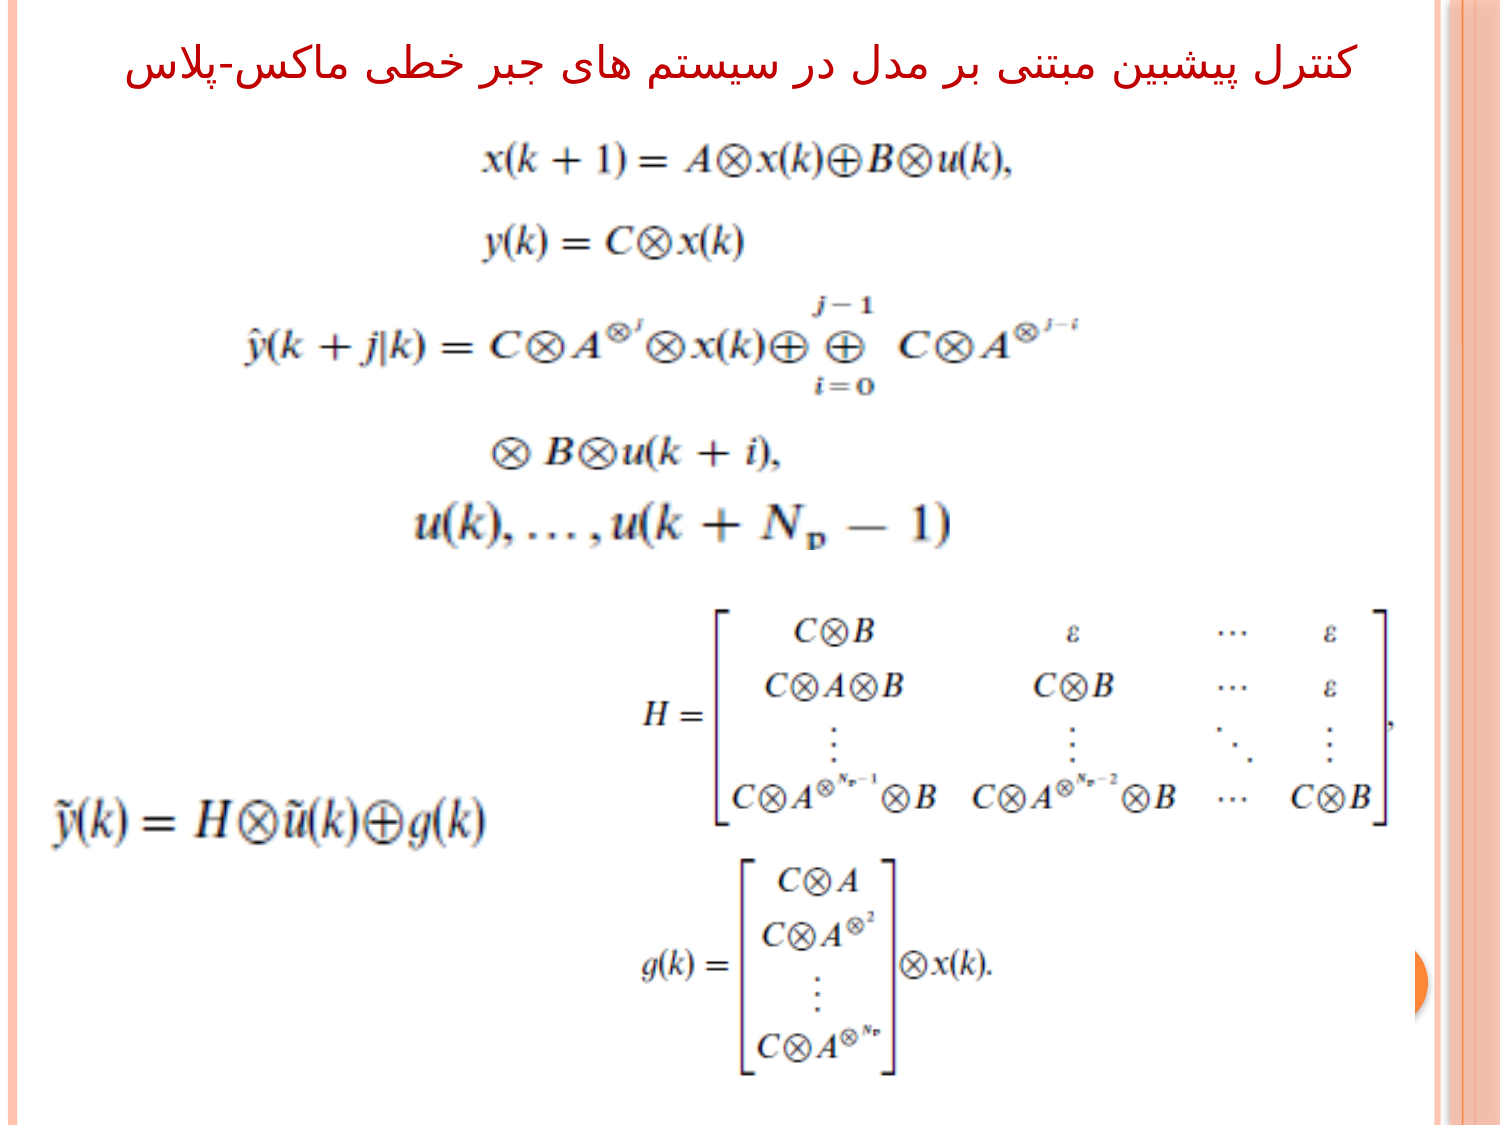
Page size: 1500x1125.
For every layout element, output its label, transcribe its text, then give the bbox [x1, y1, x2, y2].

picture [236, 286, 1138, 488]
picture [399, 499, 951, 551]
picture [474, 124, 1047, 271]
picture [36, 774, 491, 874]
picture [624, 599, 1416, 1088]
title کنترل پیشبین مبتنی بر مدل در سیستم های جبر خطی ماکس-پلاس [87, 12, 1375, 96]
